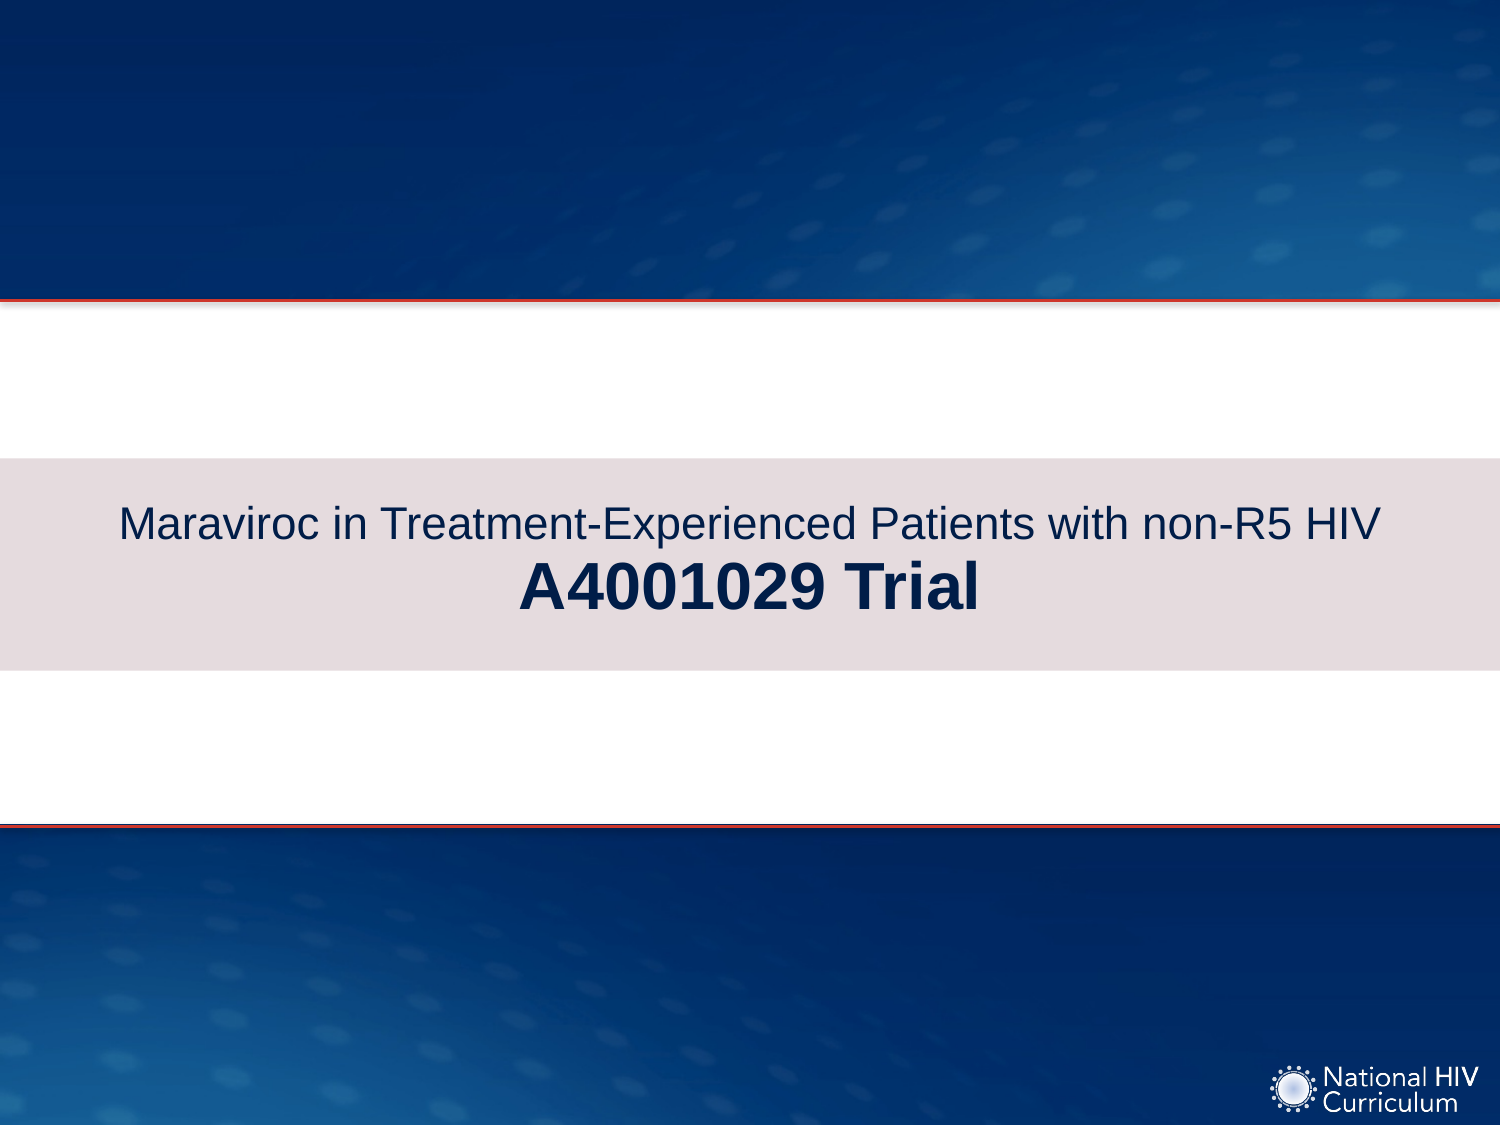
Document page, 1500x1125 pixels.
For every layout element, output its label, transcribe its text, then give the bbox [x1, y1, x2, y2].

picture [0, 828, 1500, 1125]
title Maraviroc in Treatment-Experienced Patients with non-R5 HIV A4001029 Trial [75, 460, 1426, 670]
picture [0, 0, 1500, 299]
